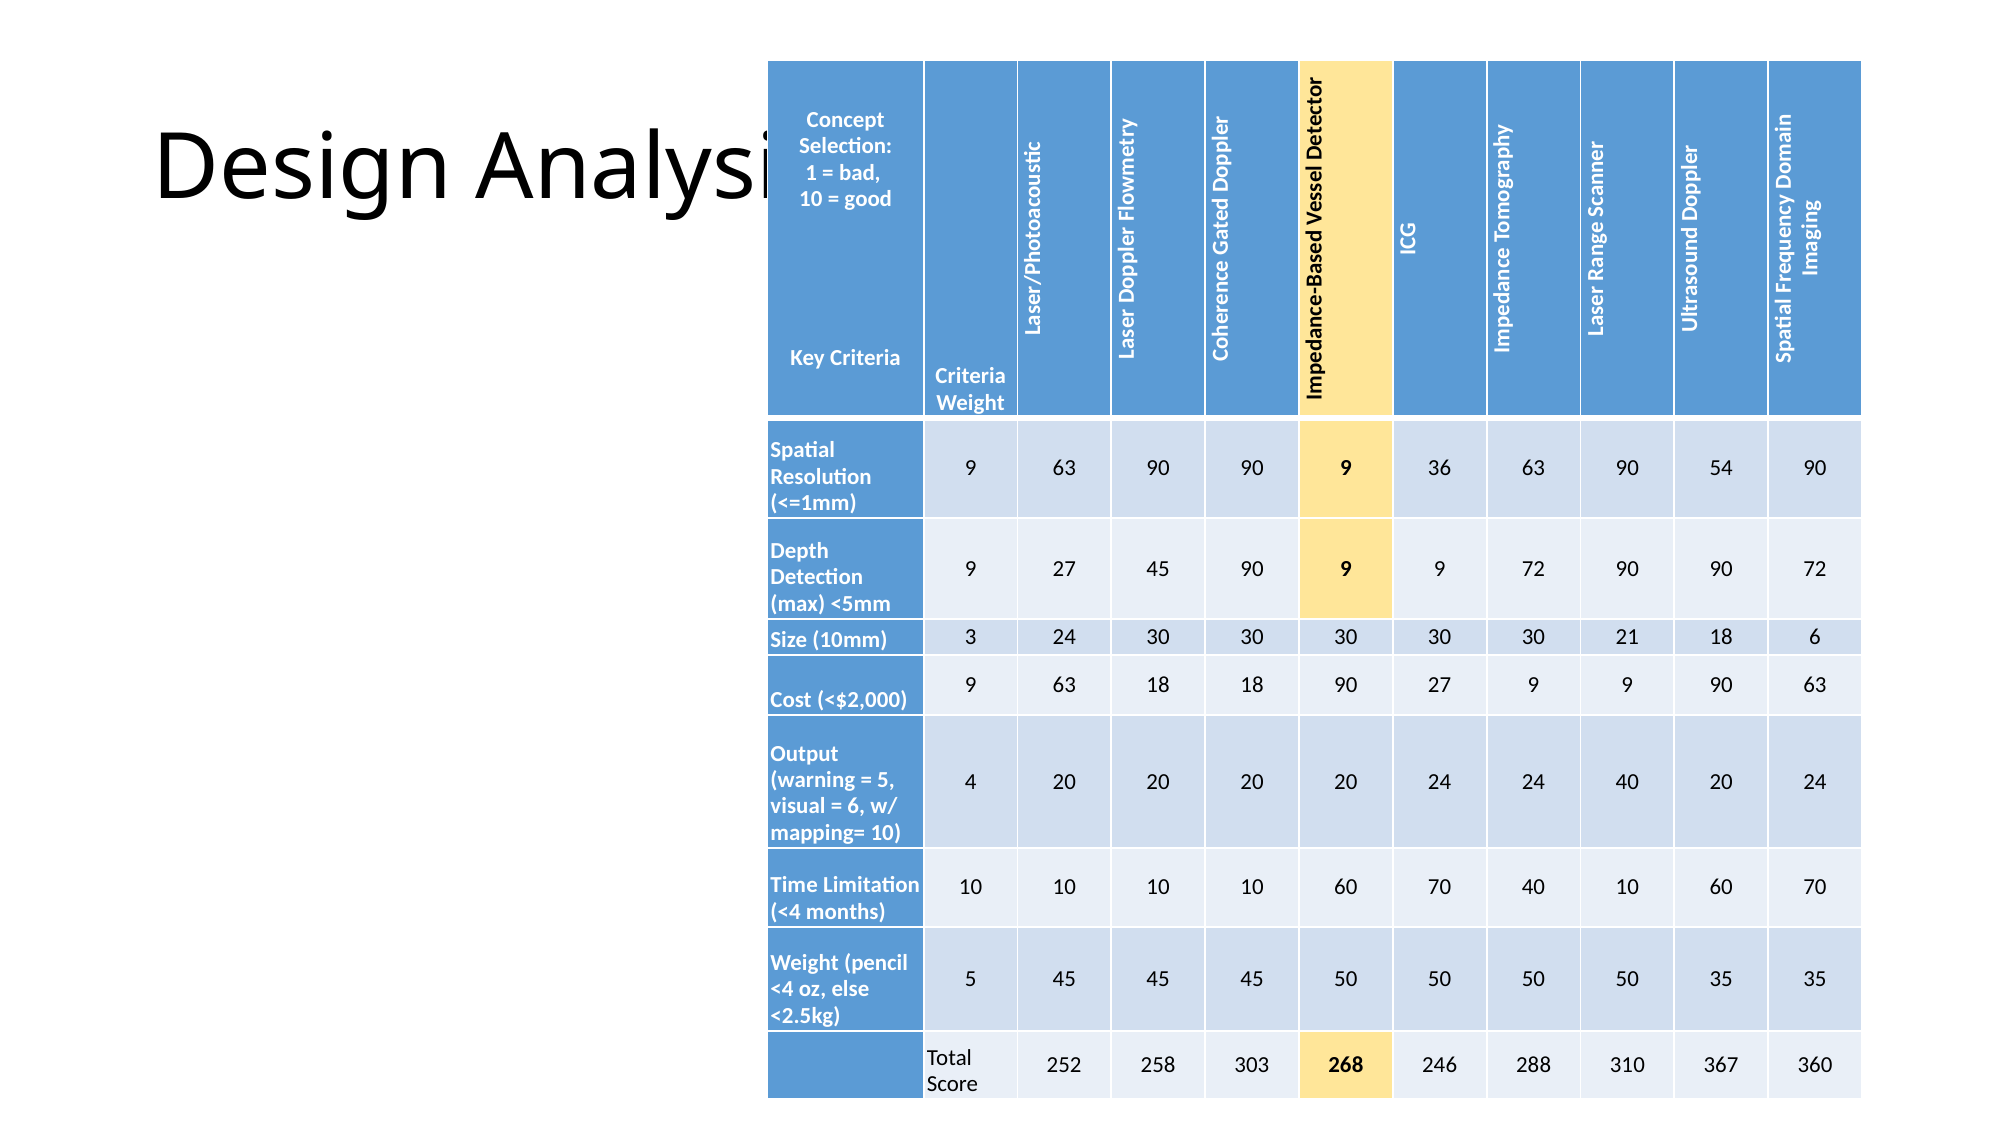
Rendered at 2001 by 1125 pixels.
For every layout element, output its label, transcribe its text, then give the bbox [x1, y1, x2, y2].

table_cell 4 [925, 716, 1017, 847]
table_cell 36 [1394, 421, 1486, 517]
table_cell 24 [1488, 716, 1580, 847]
table_header Laser/Photoacoustic [1018, 61, 1110, 415]
table_cell 252 [1018, 1032, 1110, 1098]
table_cell 10 [1112, 849, 1204, 926]
table_header Laser Doppler Flowmetry [1112, 61, 1204, 415]
table_cell 50 [1488, 928, 1580, 1030]
table_cell 70 [1769, 849, 1861, 926]
table_cell 10 [1581, 849, 1673, 926]
table_cell 45 [1112, 519, 1204, 618]
table_cell 18 [1206, 656, 1298, 714]
table_cell 54 [1675, 421, 1767, 517]
table_cell 5 [925, 928, 1017, 1030]
table_cell 27 [1394, 656, 1486, 714]
table_cell Output (warning = 5, visual = 6, w/ mapping= 10) [768, 716, 923, 847]
table_cell 10 [1018, 849, 1110, 926]
table_cell 90 [1112, 421, 1204, 517]
table_cell 35 [1675, 928, 1767, 1030]
table_header Impedance-Based Vessel Detector [1300, 61, 1392, 415]
table_cell 9 [1488, 656, 1580, 714]
table_cell 6 [1769, 620, 1861, 654]
table_header Concept Selection: 1 = bad, 10 = good Key Criteria [768, 61, 923, 415]
table_cell 45 [1206, 928, 1298, 1030]
table_cell 258 [1112, 1032, 1204, 1098]
table_cell 10 [1206, 849, 1298, 926]
table_cell 9 [925, 656, 1017, 714]
table_cell 90 [1206, 421, 1298, 517]
table_cell Weight (pencil <4 oz, else <2.5kg) [768, 928, 923, 1030]
table_cell 30 [1488, 620, 1580, 654]
table_cell 24 [1394, 716, 1486, 847]
table_header Ultrasound Doppler [1675, 61, 1767, 415]
table_cell 90 [1206, 519, 1298, 618]
table_cell 288 [1488, 1032, 1580, 1098]
table_cell 90 [1675, 656, 1767, 714]
table_cell 90 [1581, 421, 1673, 517]
table_cell 63 [1769, 656, 1861, 714]
table_cell 70 [1394, 849, 1486, 926]
table_cell Size (10mm) [768, 620, 923, 654]
table_cell 360 [1769, 1032, 1861, 1098]
table_cell 30 [1112, 620, 1204, 654]
table_cell 90 [1581, 519, 1673, 618]
table_cell Depth Detection (max) <5mm [768, 519, 923, 618]
table_cell 63 [1488, 421, 1580, 517]
table_cell Cost (<$2,000) [768, 656, 923, 714]
table_cell 20 [1112, 716, 1204, 847]
table_cell 21 [1581, 620, 1673, 654]
table_cell 90 [1675, 519, 1767, 618]
table_cell 72 [1488, 519, 1580, 618]
table_cell 9 [1300, 519, 1392, 618]
table_cell 310 [1581, 1032, 1673, 1098]
table_header Criteria Weight [925, 61, 1017, 415]
table_cell 63 [1018, 656, 1110, 714]
table_cell 20 [1300, 716, 1392, 847]
table_cell 3 [925, 620, 1017, 654]
table_cell 9 [1581, 656, 1673, 714]
table_cell 268 [1300, 1032, 1392, 1098]
table_cell 9 [925, 519, 1017, 618]
table_cell 367 [1675, 1032, 1767, 1098]
table_cell 9 [1394, 519, 1486, 618]
table_cell 60 [1675, 849, 1767, 926]
table_cell 20 [1018, 716, 1110, 847]
table_cell 10 [925, 849, 1017, 926]
table_cell Spatial Resolution (<=1mm) [768, 421, 923, 517]
table_cell 63 [1018, 421, 1110, 517]
table_cell 45 [1018, 928, 1110, 1030]
table_cell 30 [1300, 620, 1392, 654]
table_cell 40 [1581, 716, 1673, 847]
table_header Spatial Frequency Domain Imaging [1769, 61, 1861, 415]
table_cell 20 [1206, 716, 1298, 847]
table_cell 72 [1769, 519, 1861, 618]
table_header Coherence Gated Doppler [1206, 61, 1298, 415]
table_cell 9 [1300, 421, 1392, 517]
table_cell 303 [1206, 1032, 1298, 1098]
table_cell 45 [1112, 928, 1204, 1030]
table_cell 9 [925, 421, 1017, 517]
table_cell 18 [1112, 656, 1204, 714]
table_cell 30 [1206, 620, 1298, 654]
table_cell 40 [1488, 849, 1580, 926]
table_cell Total Score [925, 1032, 1017, 1098]
table_cell 24 [1769, 716, 1861, 847]
table_cell 27 [1018, 519, 1110, 618]
table_cell 90 [1300, 656, 1392, 714]
table_cell 20 [1675, 716, 1767, 847]
table_cell 35 [1769, 928, 1861, 1030]
table_cell 18 [1675, 620, 1767, 654]
table_cell 90 [1769, 421, 1861, 517]
table_cell 60 [1300, 849, 1392, 926]
table_cell Time Limitation (<4 months) [768, 849, 923, 926]
table_cell 50 [1394, 928, 1486, 1030]
table_cell 50 [1581, 928, 1673, 1030]
table_cell 246 [1394, 1032, 1486, 1098]
table_cell 30 [1394, 620, 1486, 654]
table_header ICG [1394, 61, 1486, 415]
table_cell 24 [1018, 620, 1110, 654]
table_header Laser Range Scanner [1581, 61, 1673, 415]
table_header Impedance Tomography [1488, 61, 1580, 415]
table_cell [768, 1032, 923, 1098]
title Design Analysis [137, 59, 767, 278]
table_cell 50 [1300, 928, 1392, 1030]
